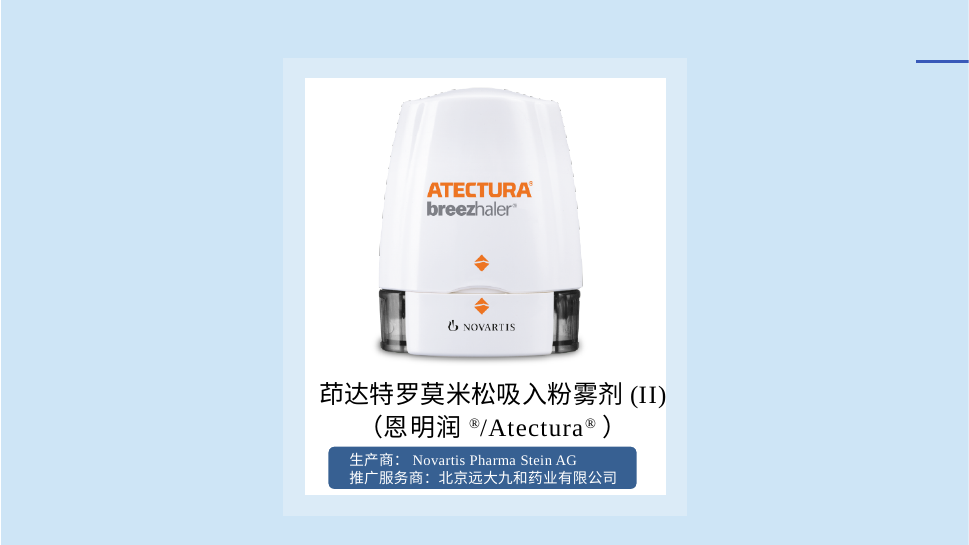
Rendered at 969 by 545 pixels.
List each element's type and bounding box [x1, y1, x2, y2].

text_box [326, 443, 659, 513]
text_box [0, 0, 969, 545]
picture [356, 46, 606, 464]
